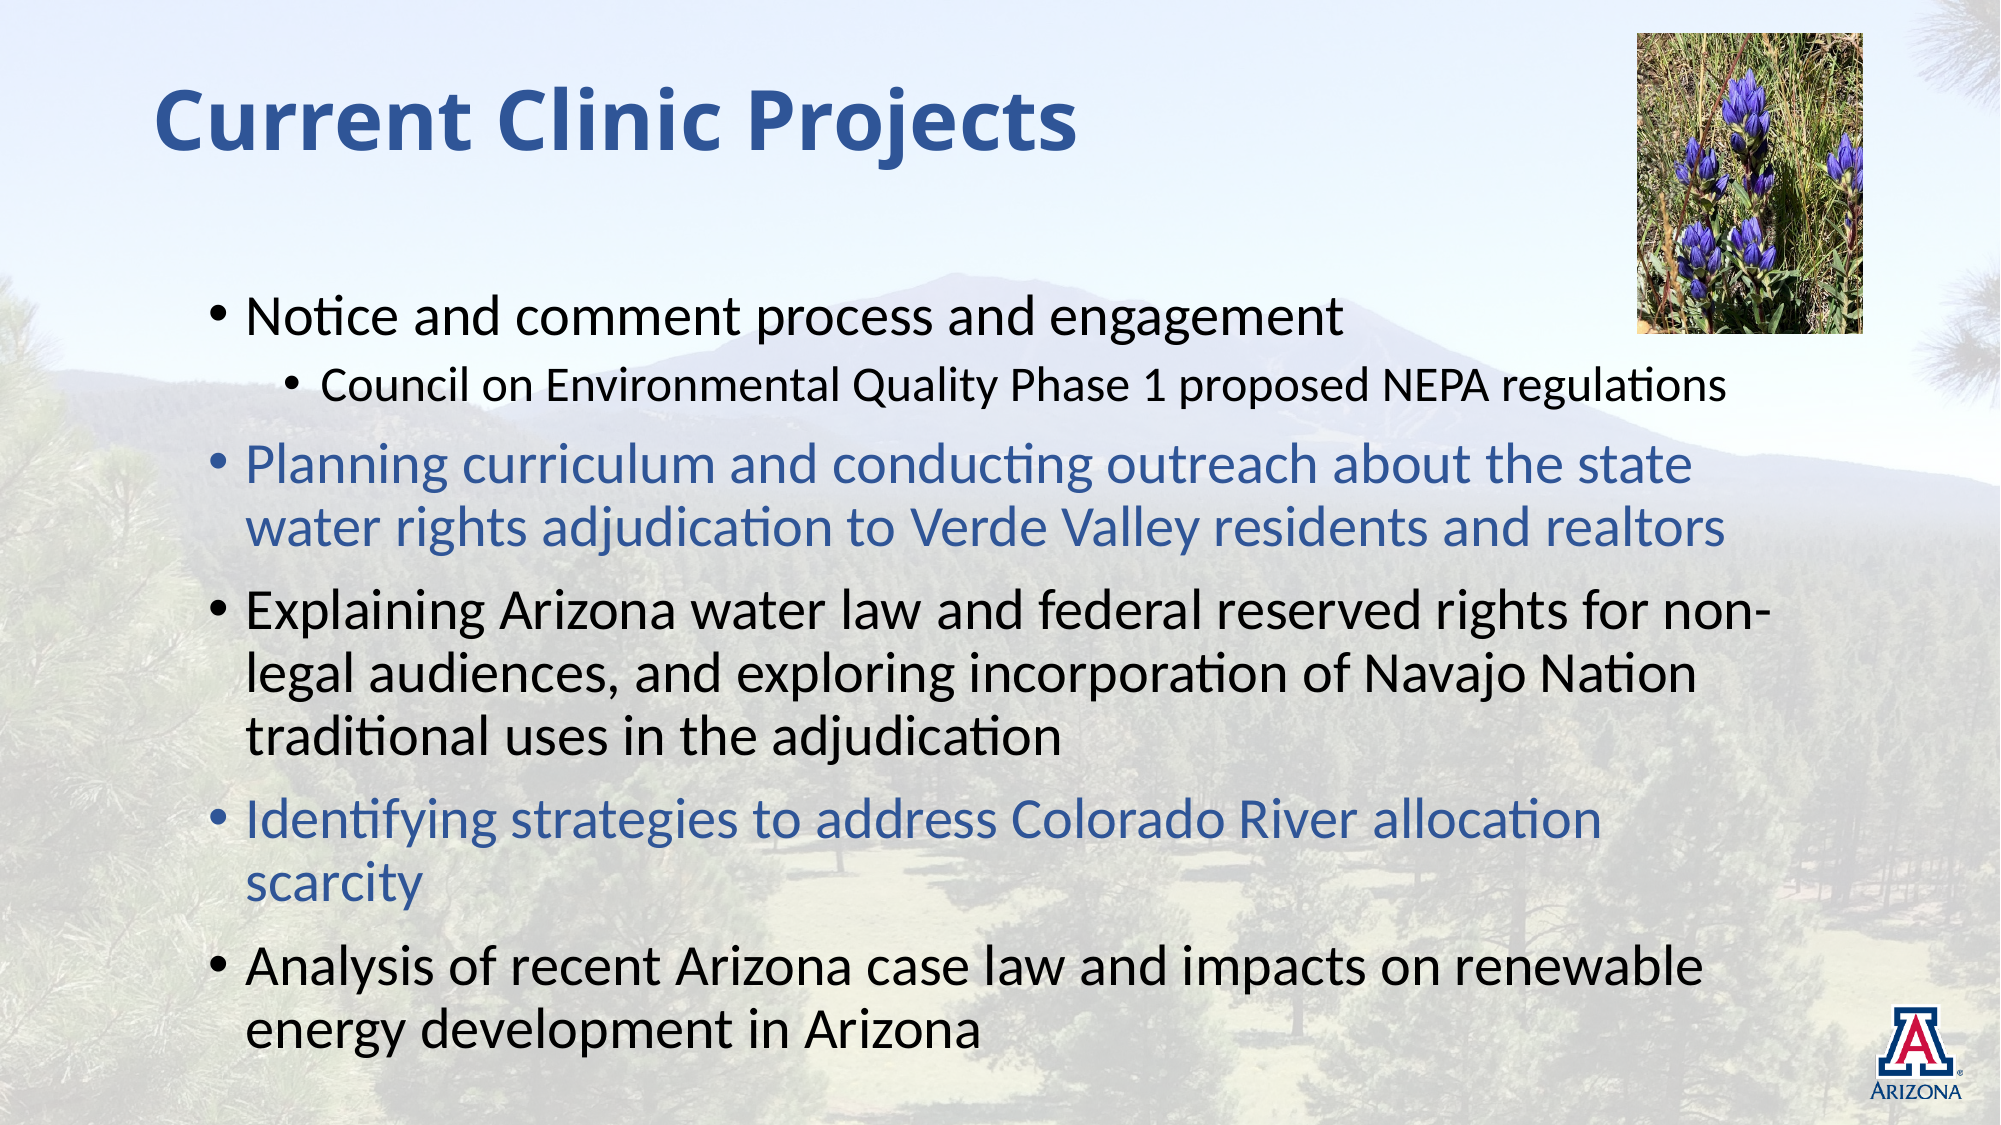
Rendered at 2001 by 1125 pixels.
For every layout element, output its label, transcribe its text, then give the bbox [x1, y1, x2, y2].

picture [1869, 1004, 1963, 1099]
title Current Clinic Projects [137, 59, 1637, 278]
list Notice and comment process and engagement Council on Environmental Quality Phase 1 proposed NEPA regulations Planning curriculum and conducting outreach about the state water rights adjudication to Verde Valley residents and realtors Explaining Arizona water law and federal reserved rights for non-legal audiences, and exploring incorporation of Navajo Nation traditional uses in the adjudication Identifying strategies to address Colorado River allocation scarcity Analysis of recent Arizona case law and impacts on renewable energy development in Arizona [193, 277, 1807, 1092]
picture [1637, 33, 1863, 334]
